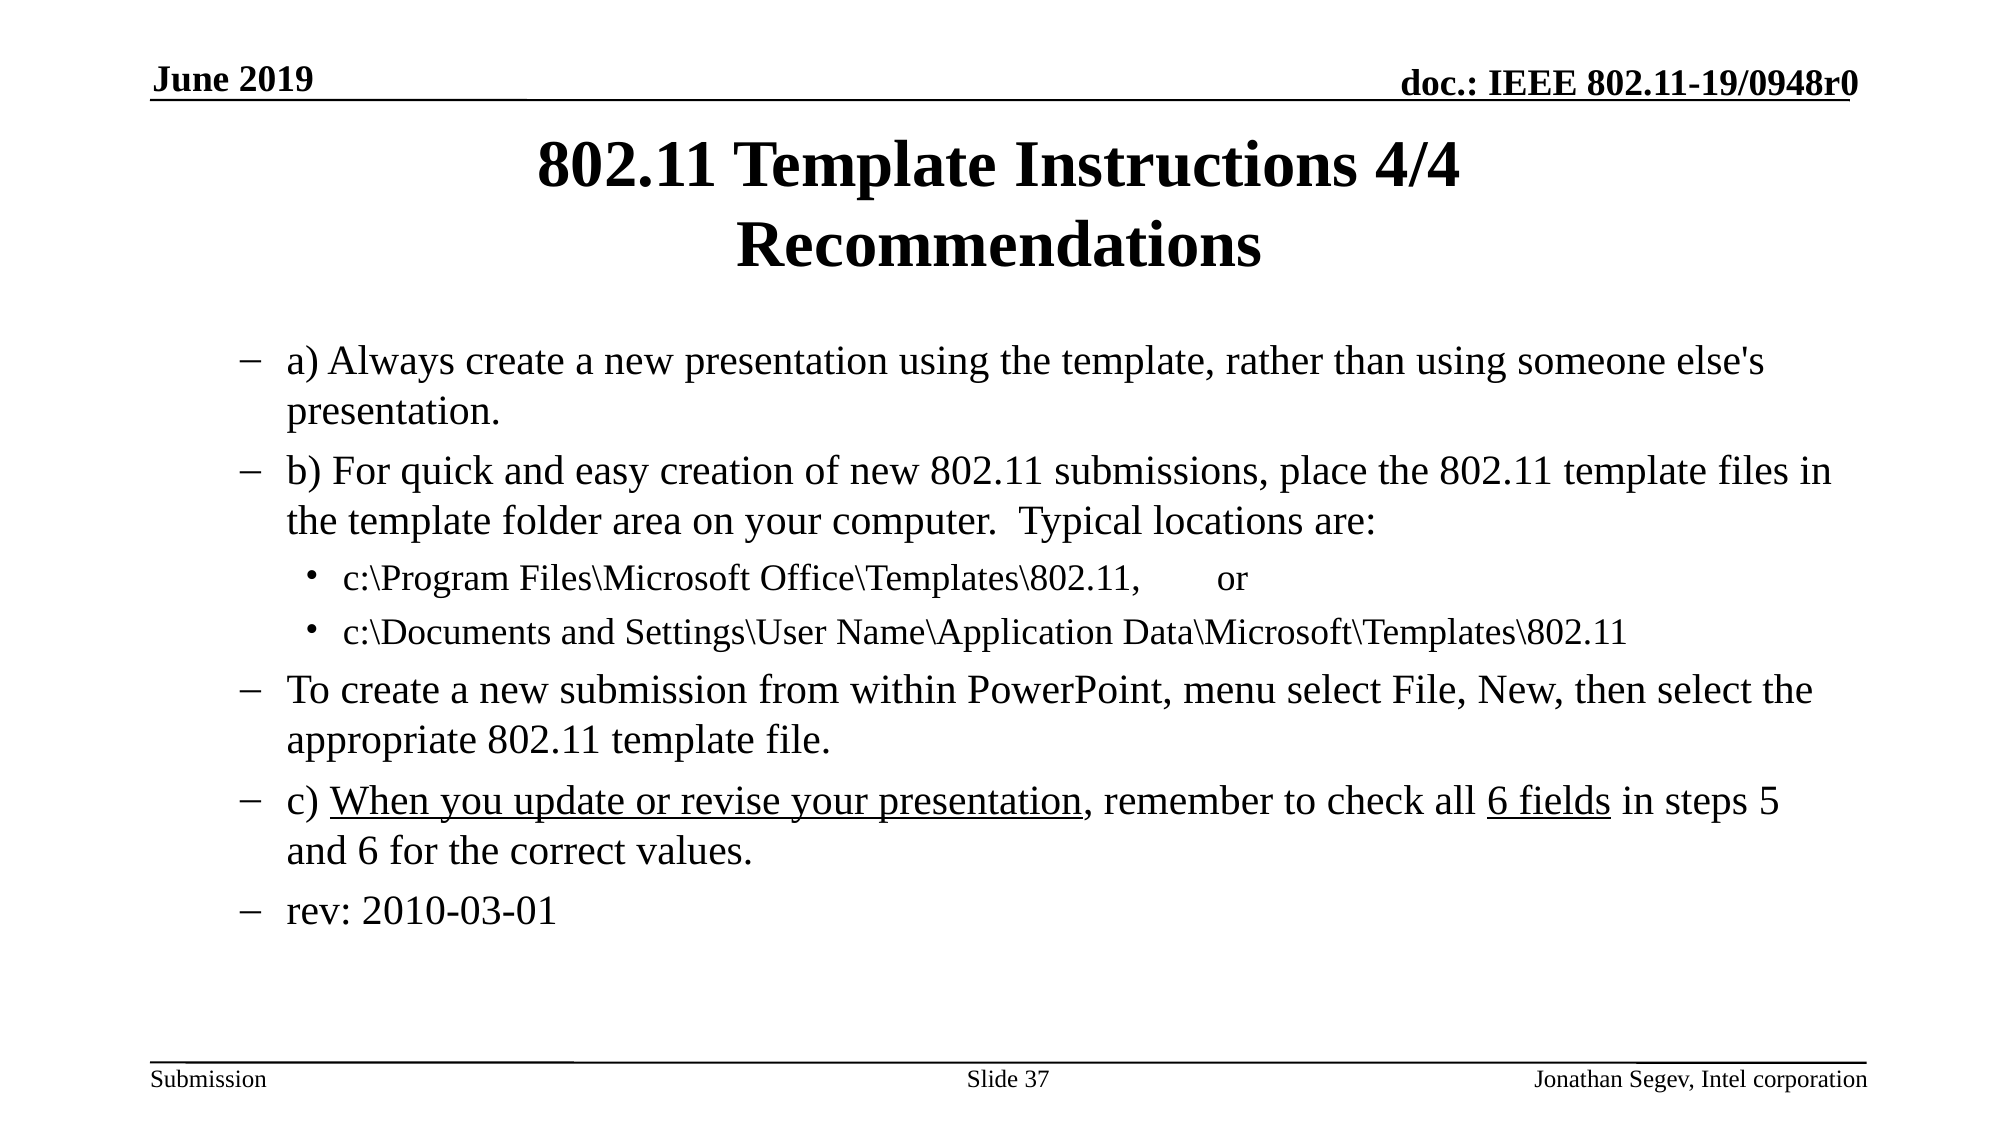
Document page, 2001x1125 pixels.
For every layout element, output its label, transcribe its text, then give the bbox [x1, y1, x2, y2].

footer Jonathan Segev, Intel corporation [1171, 1061, 1869, 1093]
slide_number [152, 54, 563, 100]
list a) Always create a new presentation using the template, rather than using someone else's presentation. b) For quick and easy creation of new 802.11 submissions, place the 802.11 template files in the template folder area on your computer. Typical locations are: c:\Program Files\Microsoft Office\Templates\802.11, or c:\Documents and Settings\User Name\Application Data\Microsoft\Templates\802.11 To create a new submission from within PowerPoint, menu select File, New, then select the appropriate 802.11 template file. c) When you update or revise your presentation, remember to check all 6 fields in steps 5 and 6 for the correct values. rev: 2010-03-01 [149, 324, 1850, 1000]
slide_number Slide 37 [950, 1061, 1067, 1123]
title 802.11 Template Instructions 4/4 Recommendations [149, 112, 1850, 288]
